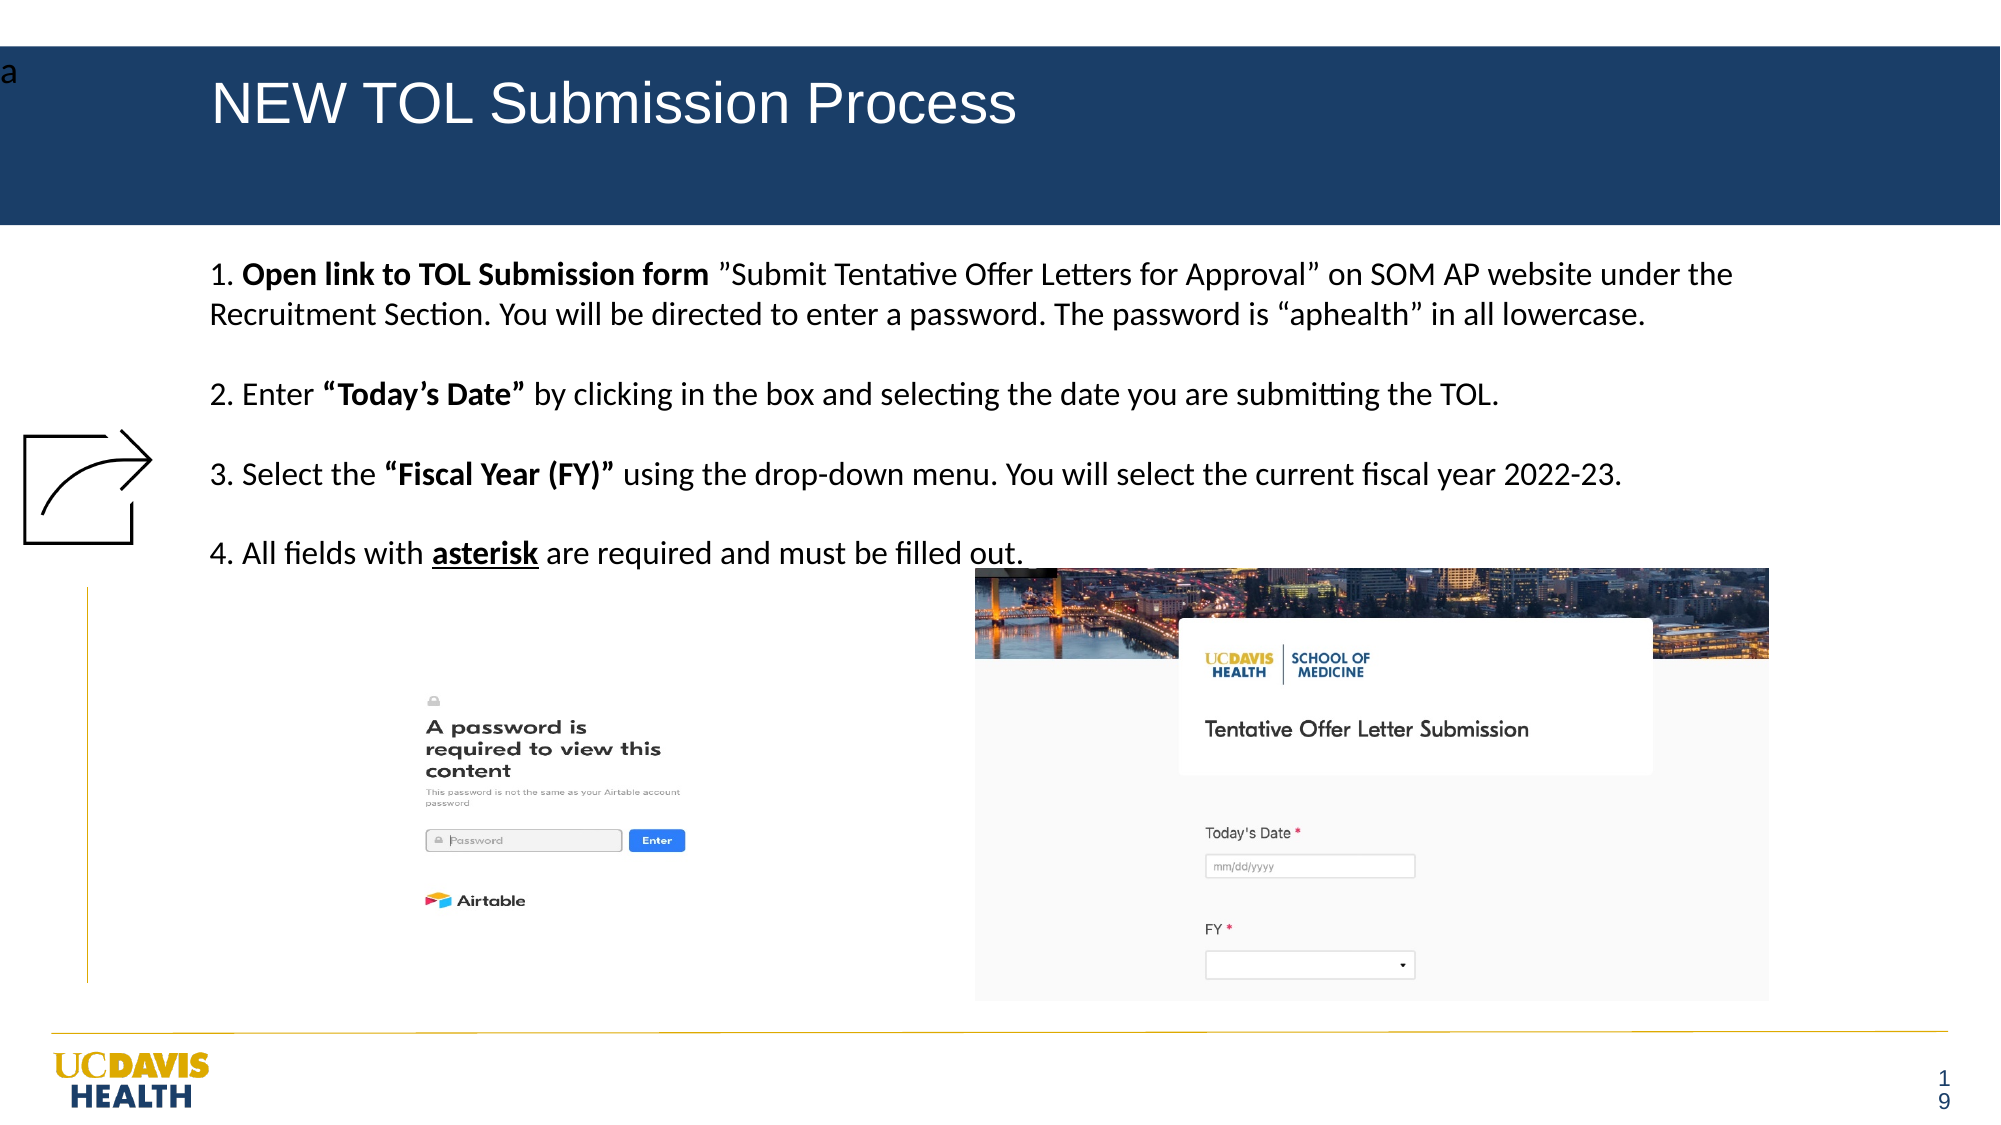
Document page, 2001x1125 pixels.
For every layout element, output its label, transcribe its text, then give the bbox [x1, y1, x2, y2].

picture [974, 568, 1770, 1002]
picture [249, 653, 863, 993]
text_box 19 [1931, 1063, 1958, 1092]
text_box 1. Open link to TOL Submission form ”Submit Tentative Offer Letters for Approval” on SOM AP website under the Recruitment Section. You will be directed to enter a password. The password is “aphealth” in all lowercase. 2. Enter “Today’s Date” by clicking in the box and selecting the date you are submitting the TOL. 3. Select the “Fiscal Year (FY)” using the drop-down menu. You will select the current fiscal year 2022-23. 4. All fields with asterisk are required and must be filled out. [209, 237, 1769, 686]
picture [31, 1033, 230, 1125]
title NEW TOL Submission Process [209, 63, 1893, 253]
picture [12, 411, 163, 562]
text_box a [0, 46, 2000, 226]
